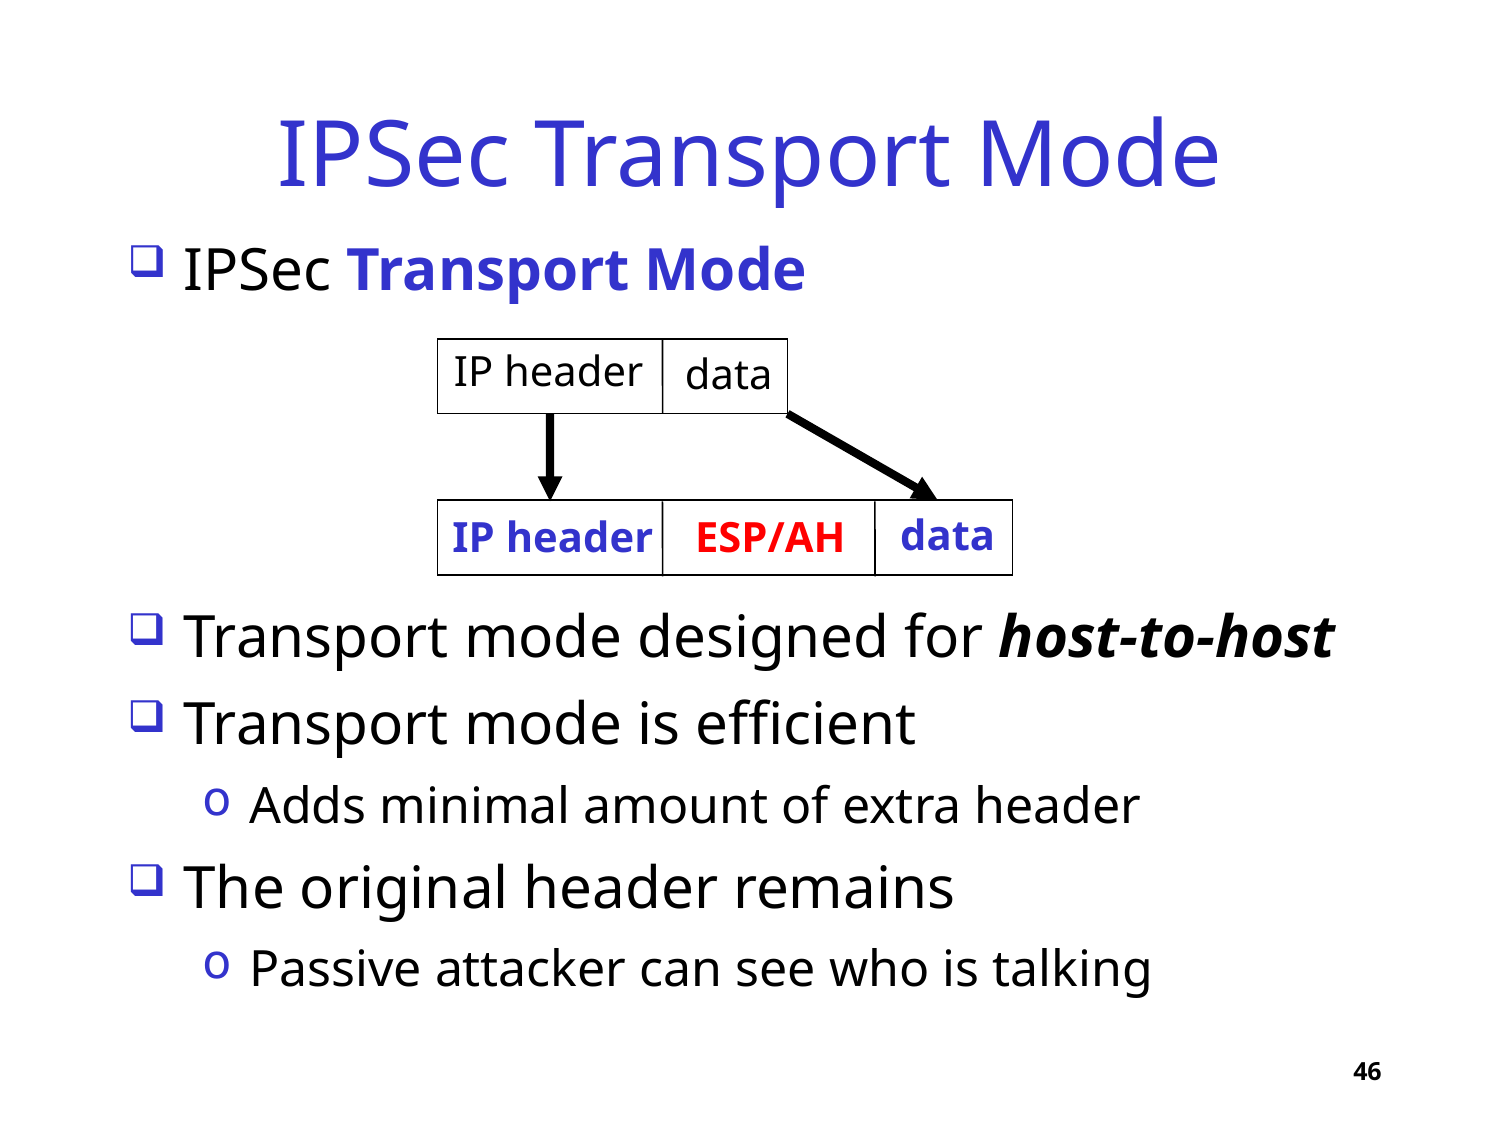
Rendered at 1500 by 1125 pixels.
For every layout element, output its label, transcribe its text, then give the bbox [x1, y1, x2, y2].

title IPSec Transport Mode [112, 74, 1388, 226]
text_box [543, 413, 557, 502]
text_box [787, 413, 938, 500]
text_box [663, 338, 788, 414]
text_box Transport mode designed for host-to-host Transport mode is efficient Adds minimal amount of extra header The original header remains Passive attacker can see who is talking [112, 600, 1425, 1013]
text_box [437, 338, 662, 414]
text_box [437, 499, 1013, 575]
list IPSec Transport Mode [112, 224, 1338, 326]
slide_number 46 [1059, 1042, 1397, 1103]
